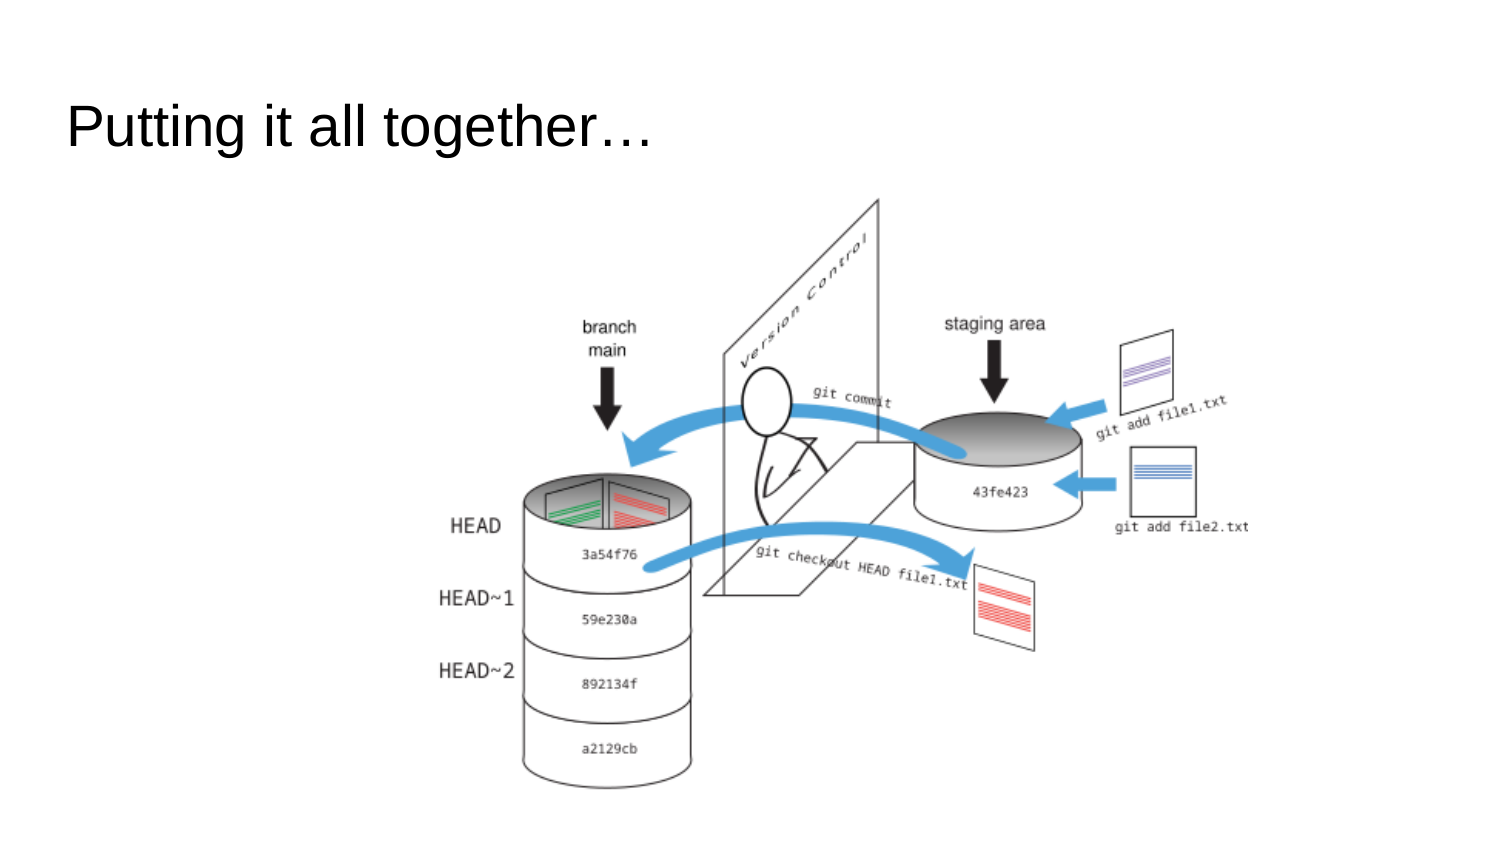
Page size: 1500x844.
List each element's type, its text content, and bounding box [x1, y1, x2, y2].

title Putting it all together… [51, 72, 1449, 167]
picture [398, 186, 1248, 814]
